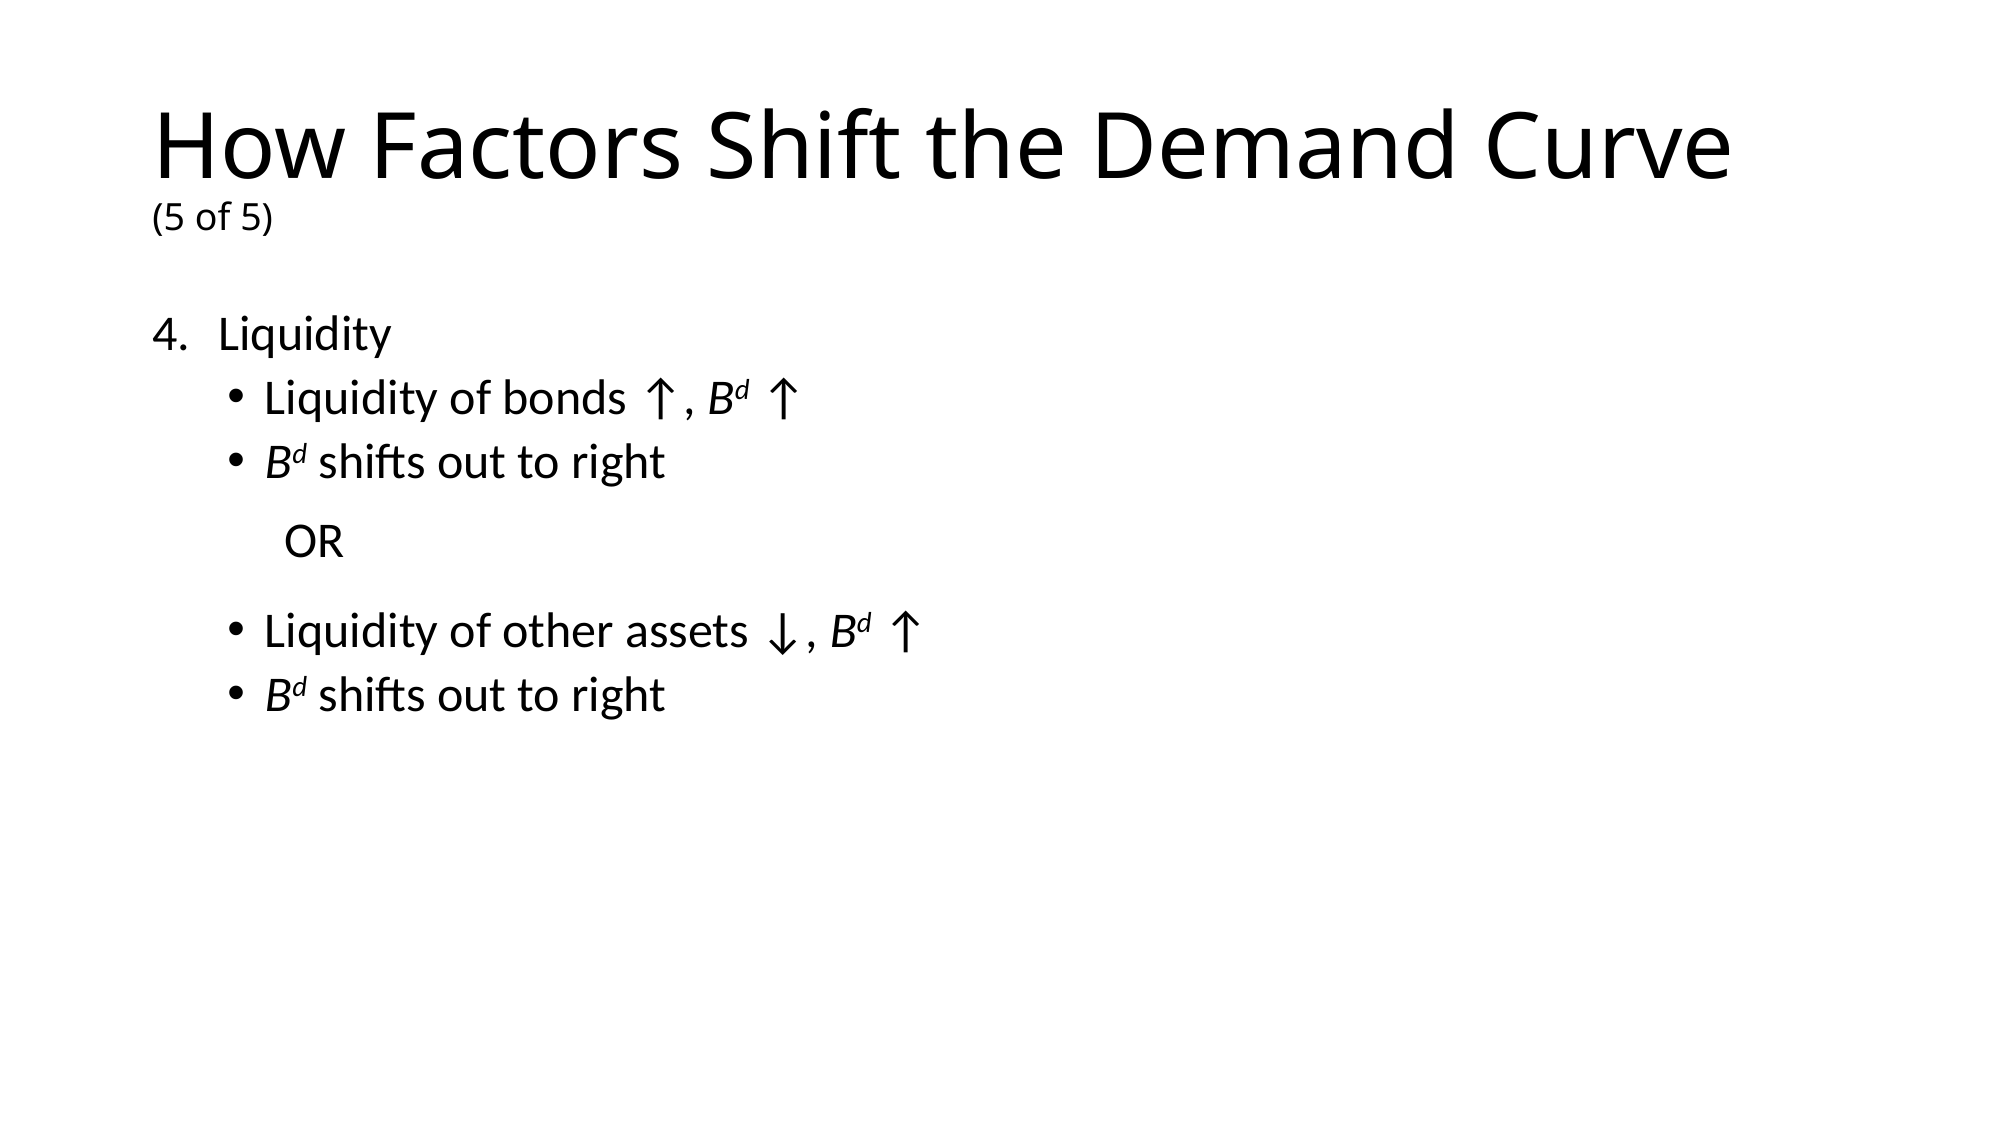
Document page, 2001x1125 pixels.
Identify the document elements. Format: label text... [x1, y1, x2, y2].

list Liquidity Liquidity of bonds ↑, Bd ↑ Bd shifts out to right OR Liquidity of other assets ↓, Bd ↑ Bd shifts out to right [137, 299, 1863, 1014]
title How Factors Shift the Demand Curve (5 of 5) [137, 59, 1863, 278]
